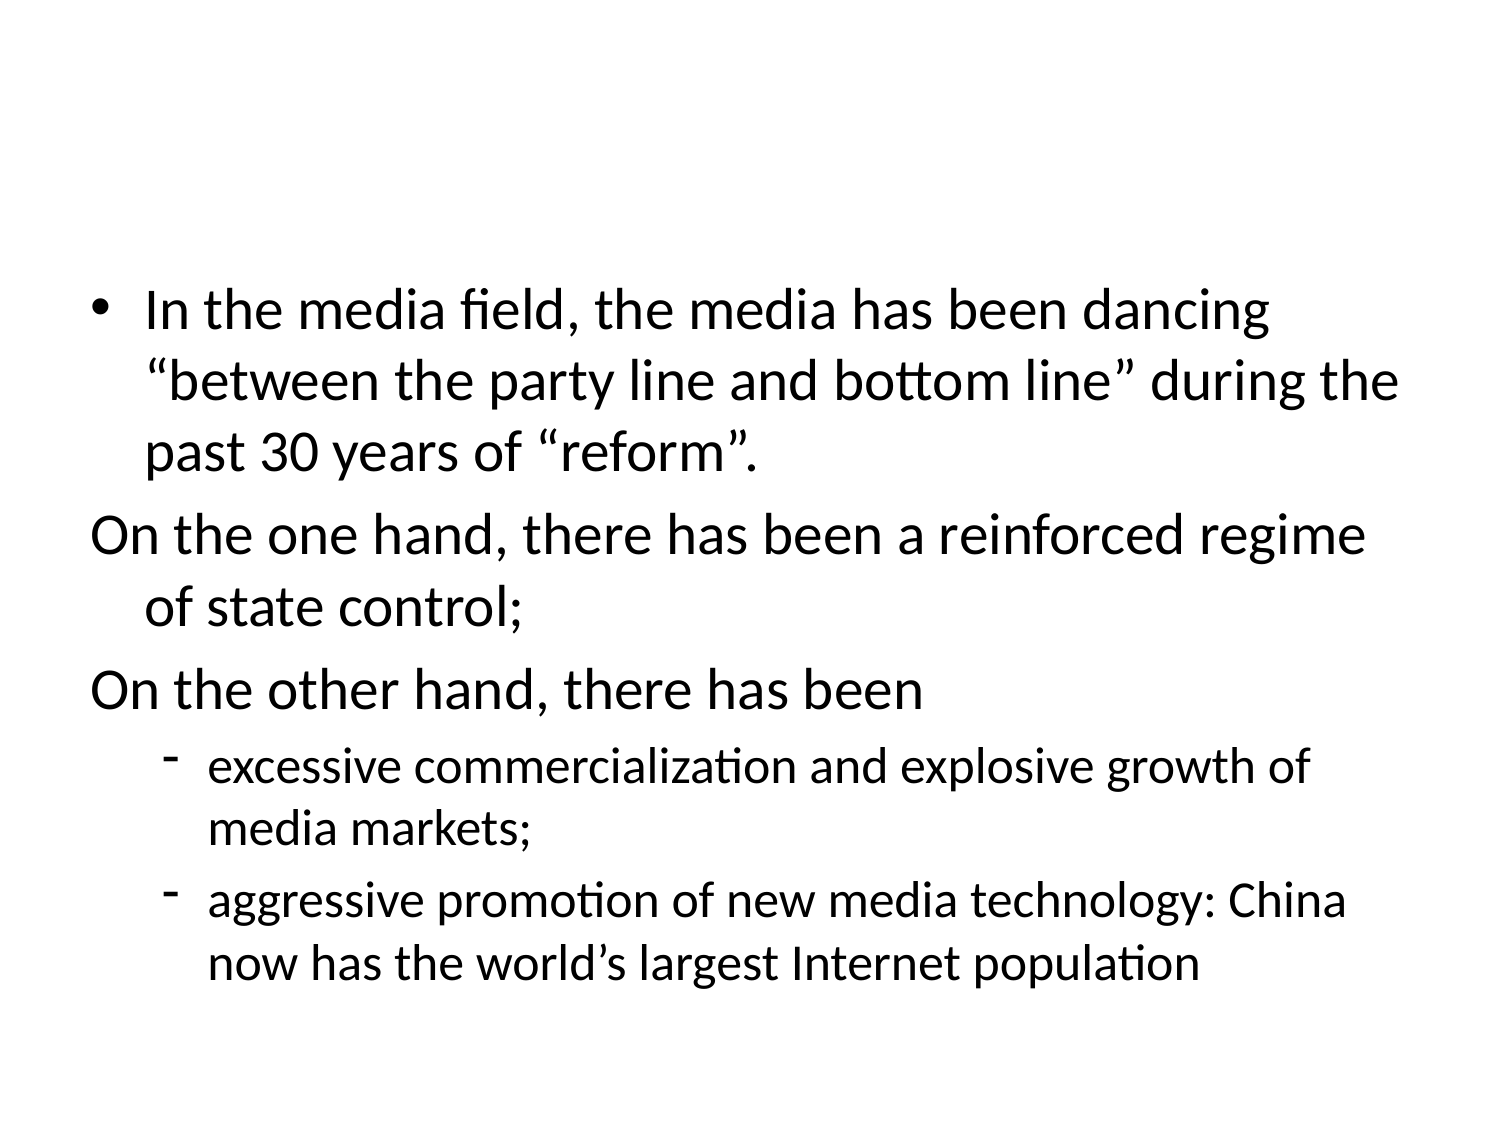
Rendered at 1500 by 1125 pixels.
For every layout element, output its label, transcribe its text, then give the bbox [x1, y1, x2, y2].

list In the media field, the media has been dancing “between the party line and bottom line” during the past 30 years of “reform”. On the one hand, there has been a reinforced regime of state control; On the other hand, there has been excessive commercialization and explosive growth of media markets; aggressive promotion of new media technology: China now has the world’s largest Internet population [75, 262, 1425, 1005]
